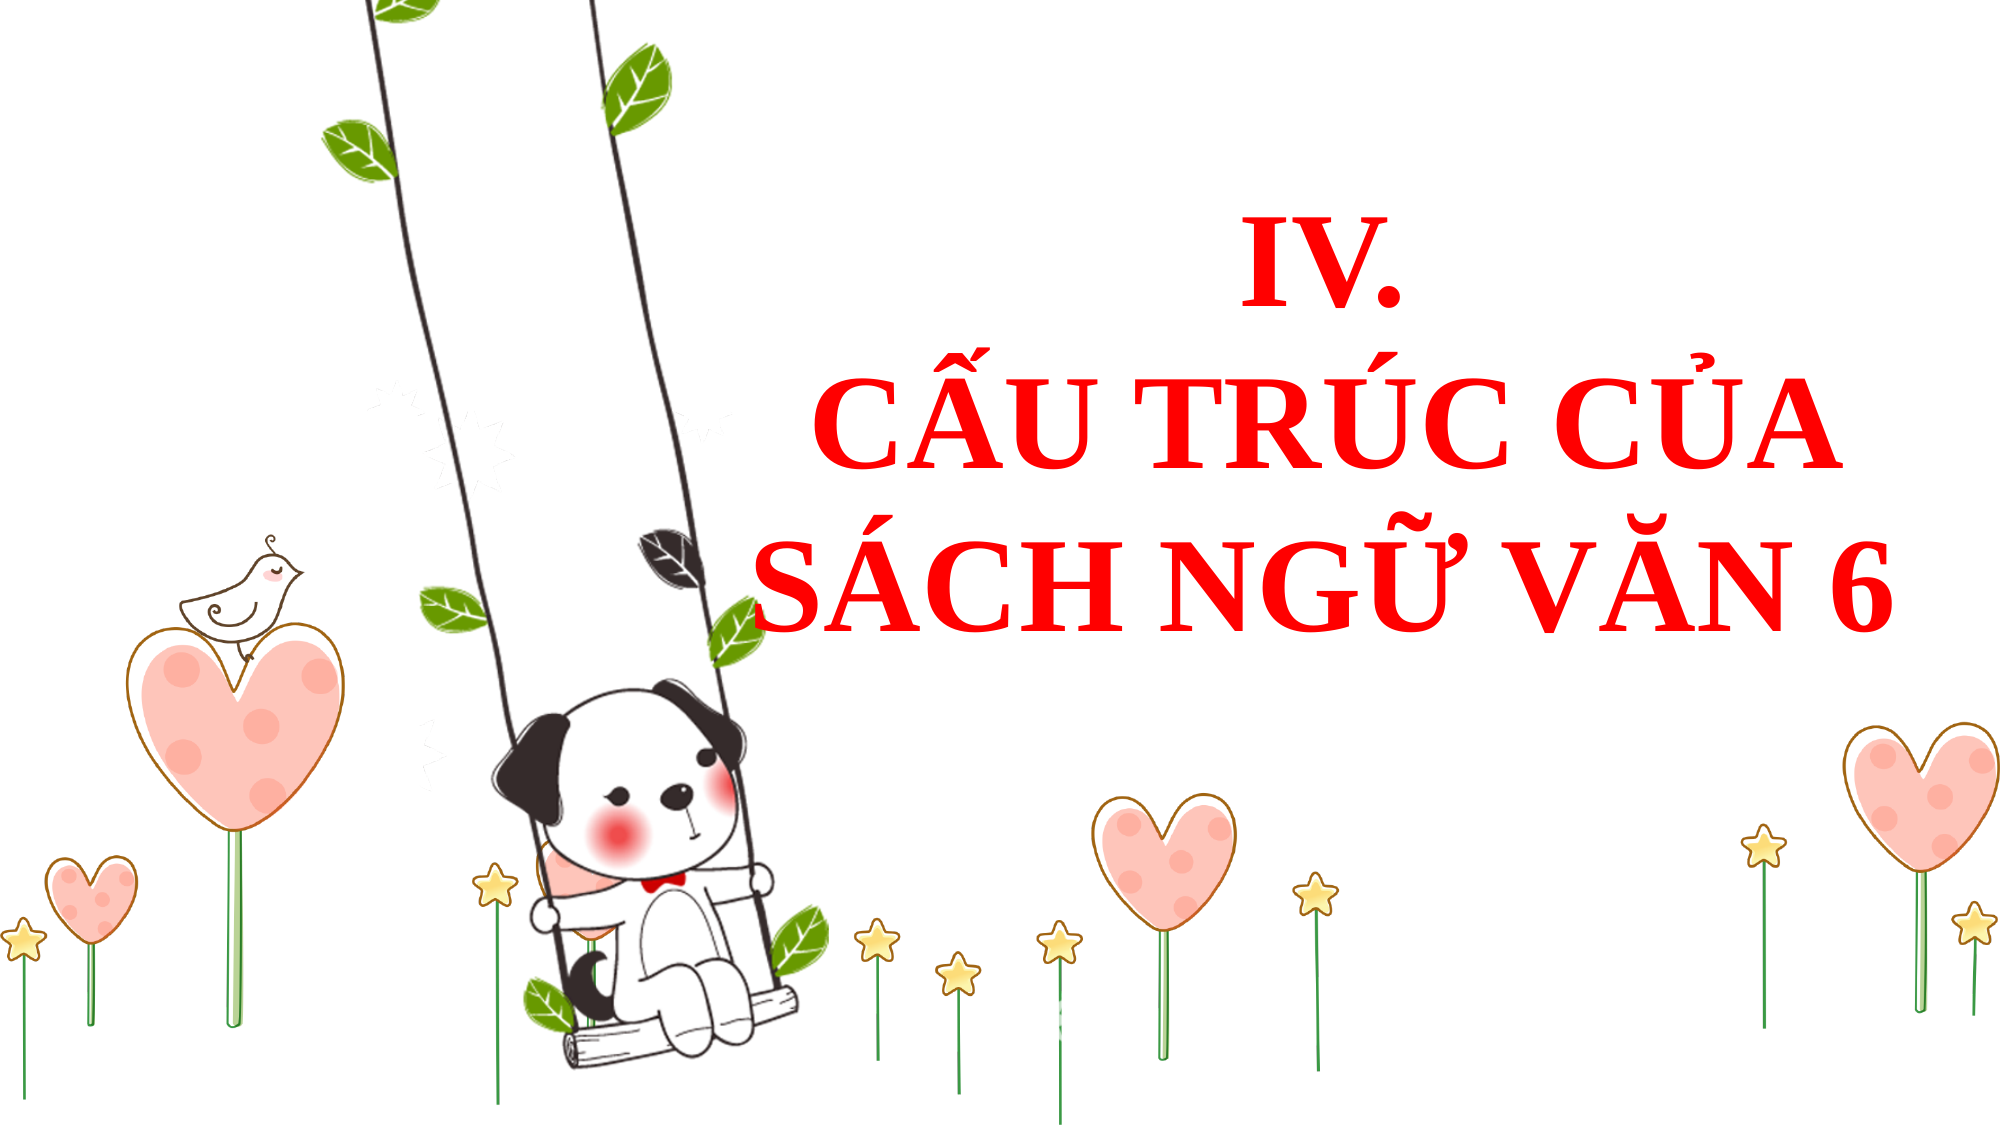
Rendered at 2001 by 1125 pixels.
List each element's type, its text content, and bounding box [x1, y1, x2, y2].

picture [0, 0, 2000, 1125]
text_box IV. CẤU TRÚC CỦA SÁCH NGỮ VĂN 6 [1213, 163, 1913, 534]
